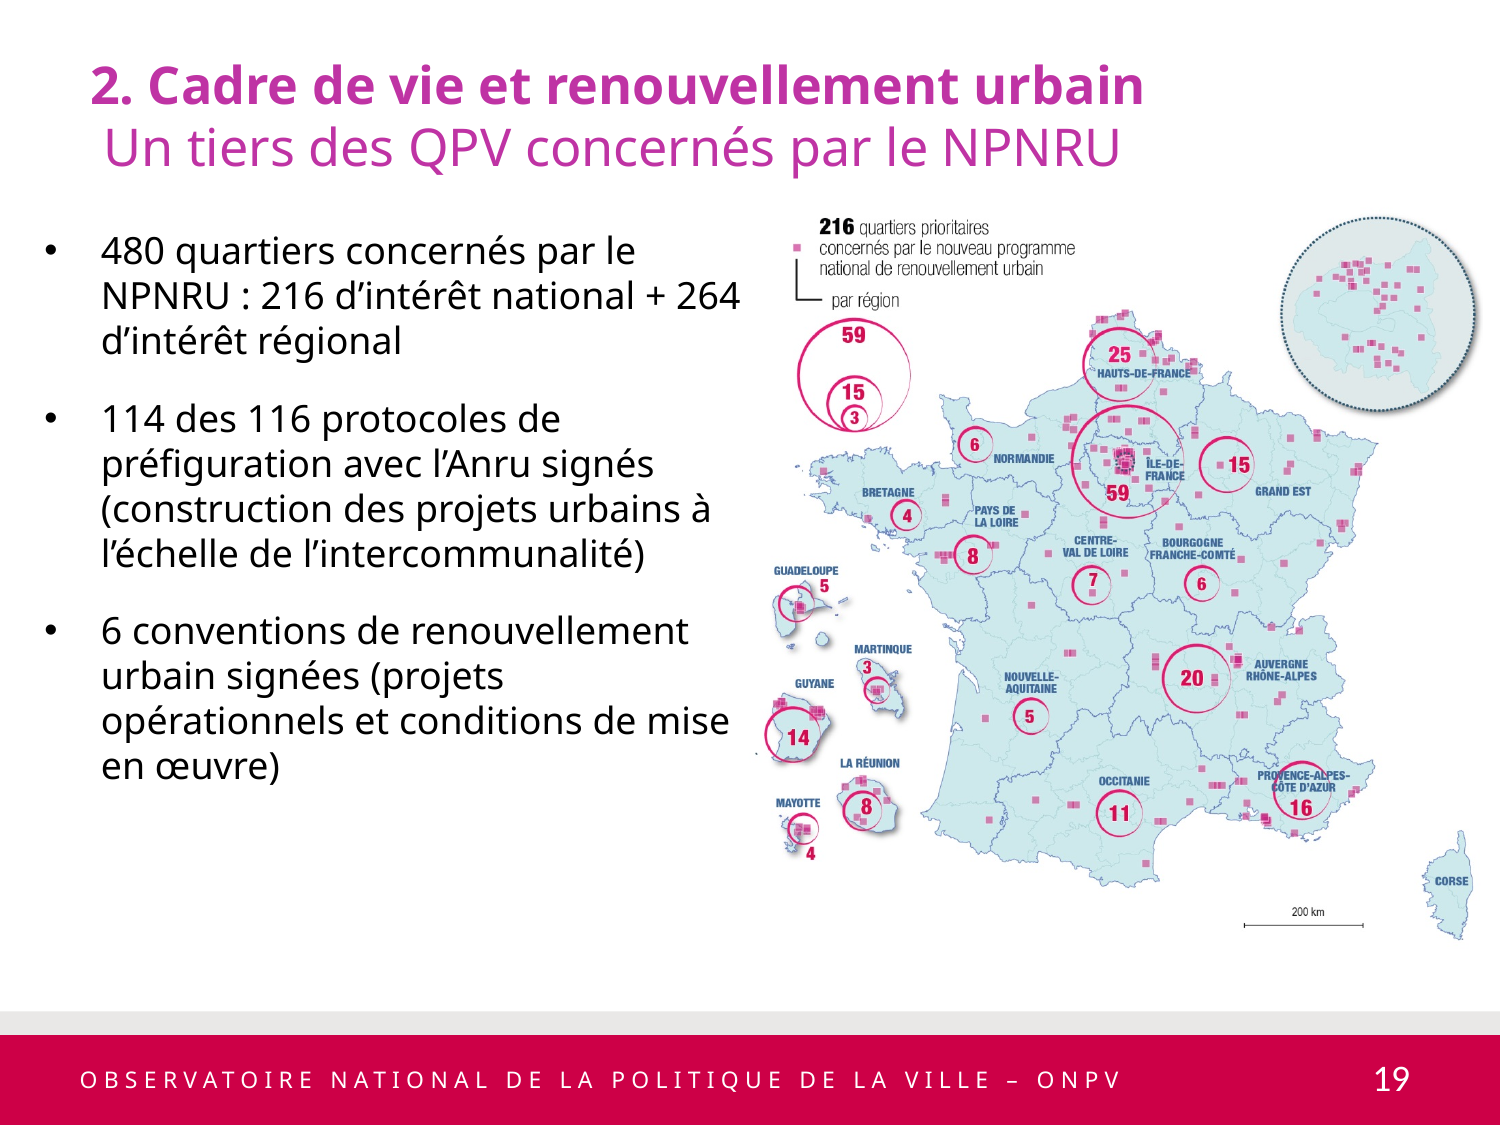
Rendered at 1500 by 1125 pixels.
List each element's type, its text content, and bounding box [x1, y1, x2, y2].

footer OBSERVATOIRE NATIONAL DE LA POLITIQUE DE LA VILLE – ONPV [64, 1058, 1258, 1096]
list 480 quartiers concernés par le NPNRU : 216 d’intérêt national + 264 d’intérêt régional 114 des 116 protocoles de préfiguration avec l’Anru signés (construction des projets urbains à l’échelle de l’intercommunalité) 6 conventions de renouvellement urbain signées (projets opérationnels et conditions de mise en œuvre) [29, 219, 732, 963]
slide_number 19 [1328, 1046, 1425, 1107]
title 2. Cadre de vie et renouvellement urbain Un tiers des QPV concernés par le NPNRU [75, 45, 1425, 185]
picture [737, 196, 1483, 965]
